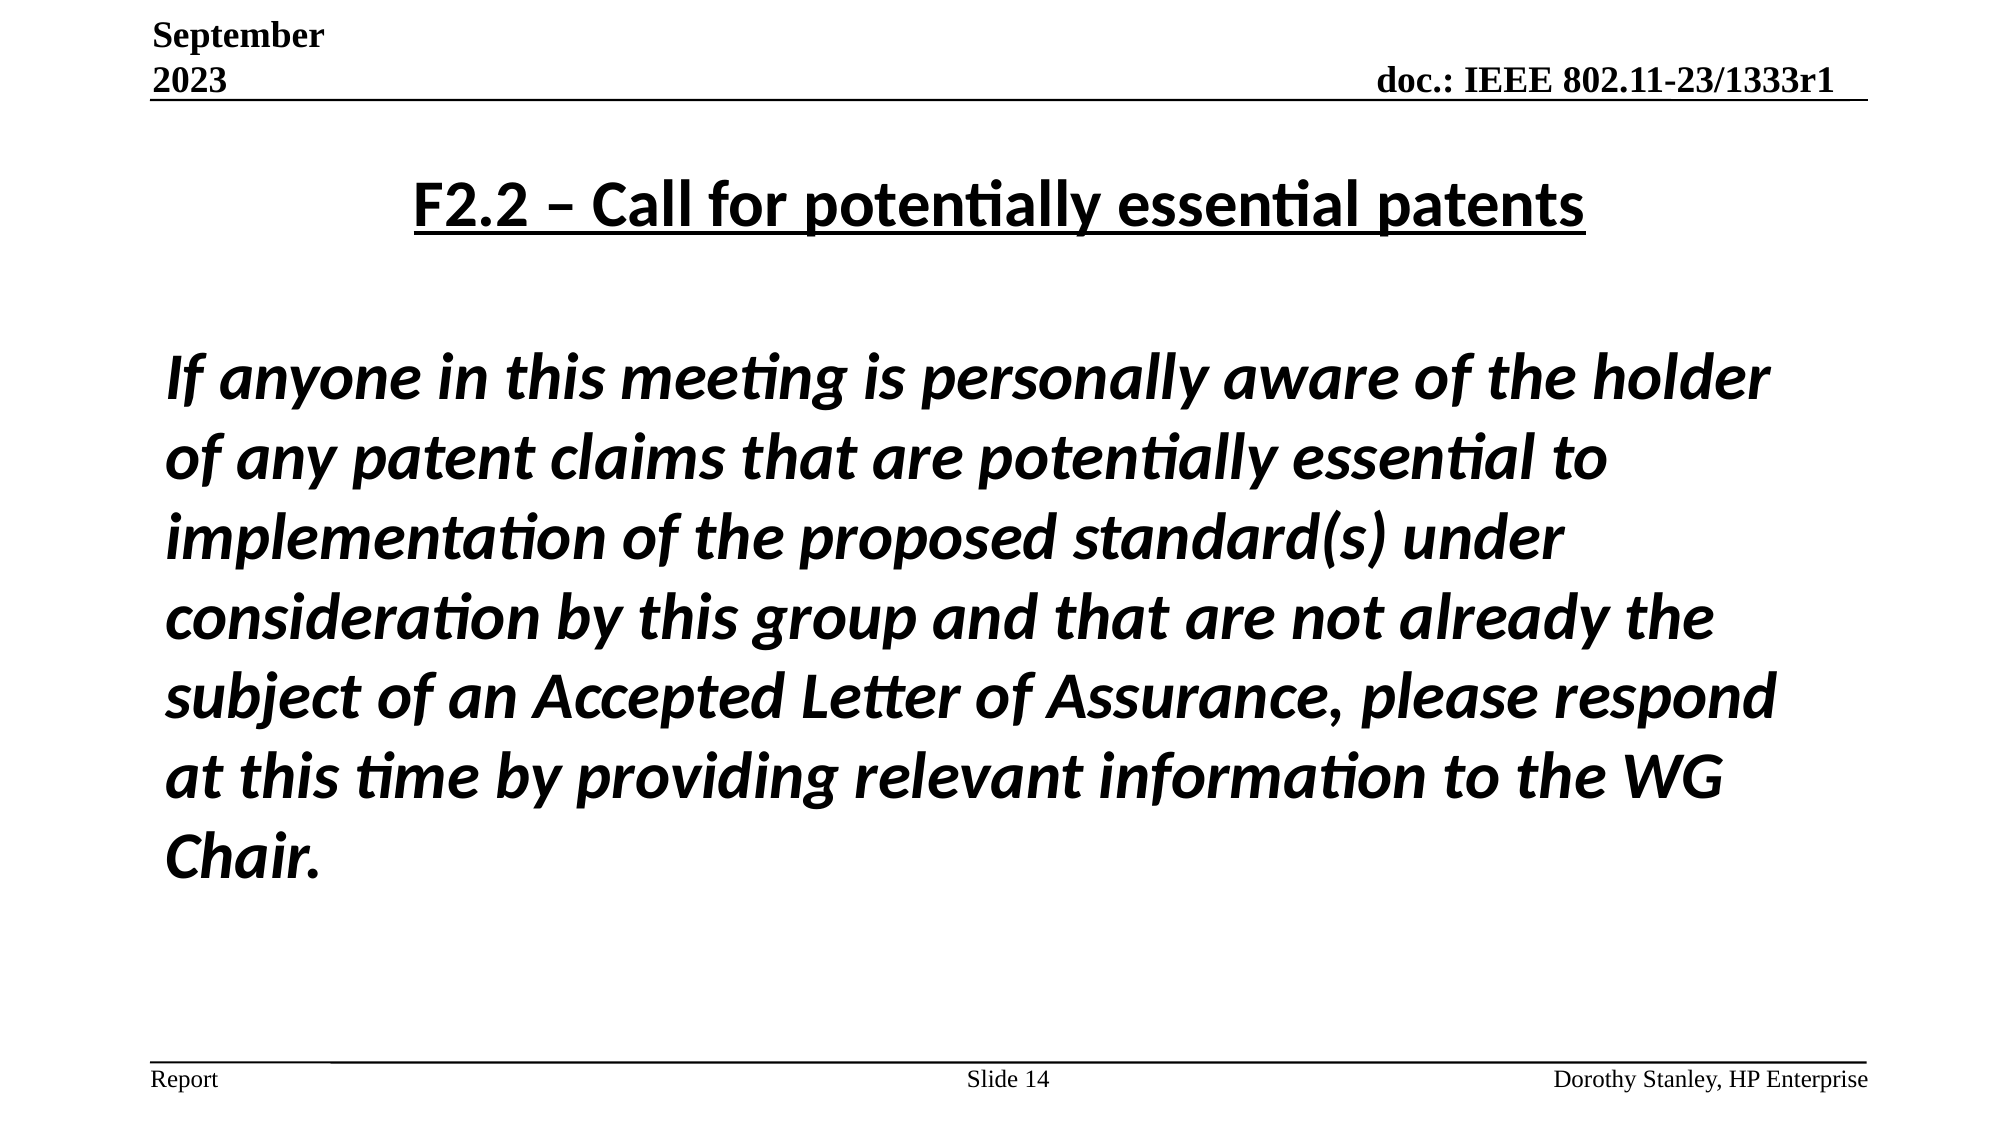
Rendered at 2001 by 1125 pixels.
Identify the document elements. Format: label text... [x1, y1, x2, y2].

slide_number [152, 54, 373, 101]
slide_number Slide 14 [964, 1061, 1053, 1093]
title F2.2 – Call for potentially essential patents [150, 112, 1850, 288]
footer Dorothy Stanley, HP Enterprise [1513, 1061, 1869, 1093]
list If anyone in this meeting is personally aware of the holder of any patent claims that are potentially essential to implementation of the proposed standard(s) under consideration by this group and that are not already the subject of an Accepted Letter of Assurance, please respond at this time by providing relevant information to the WG Chair. [150, 324, 1850, 1000]
